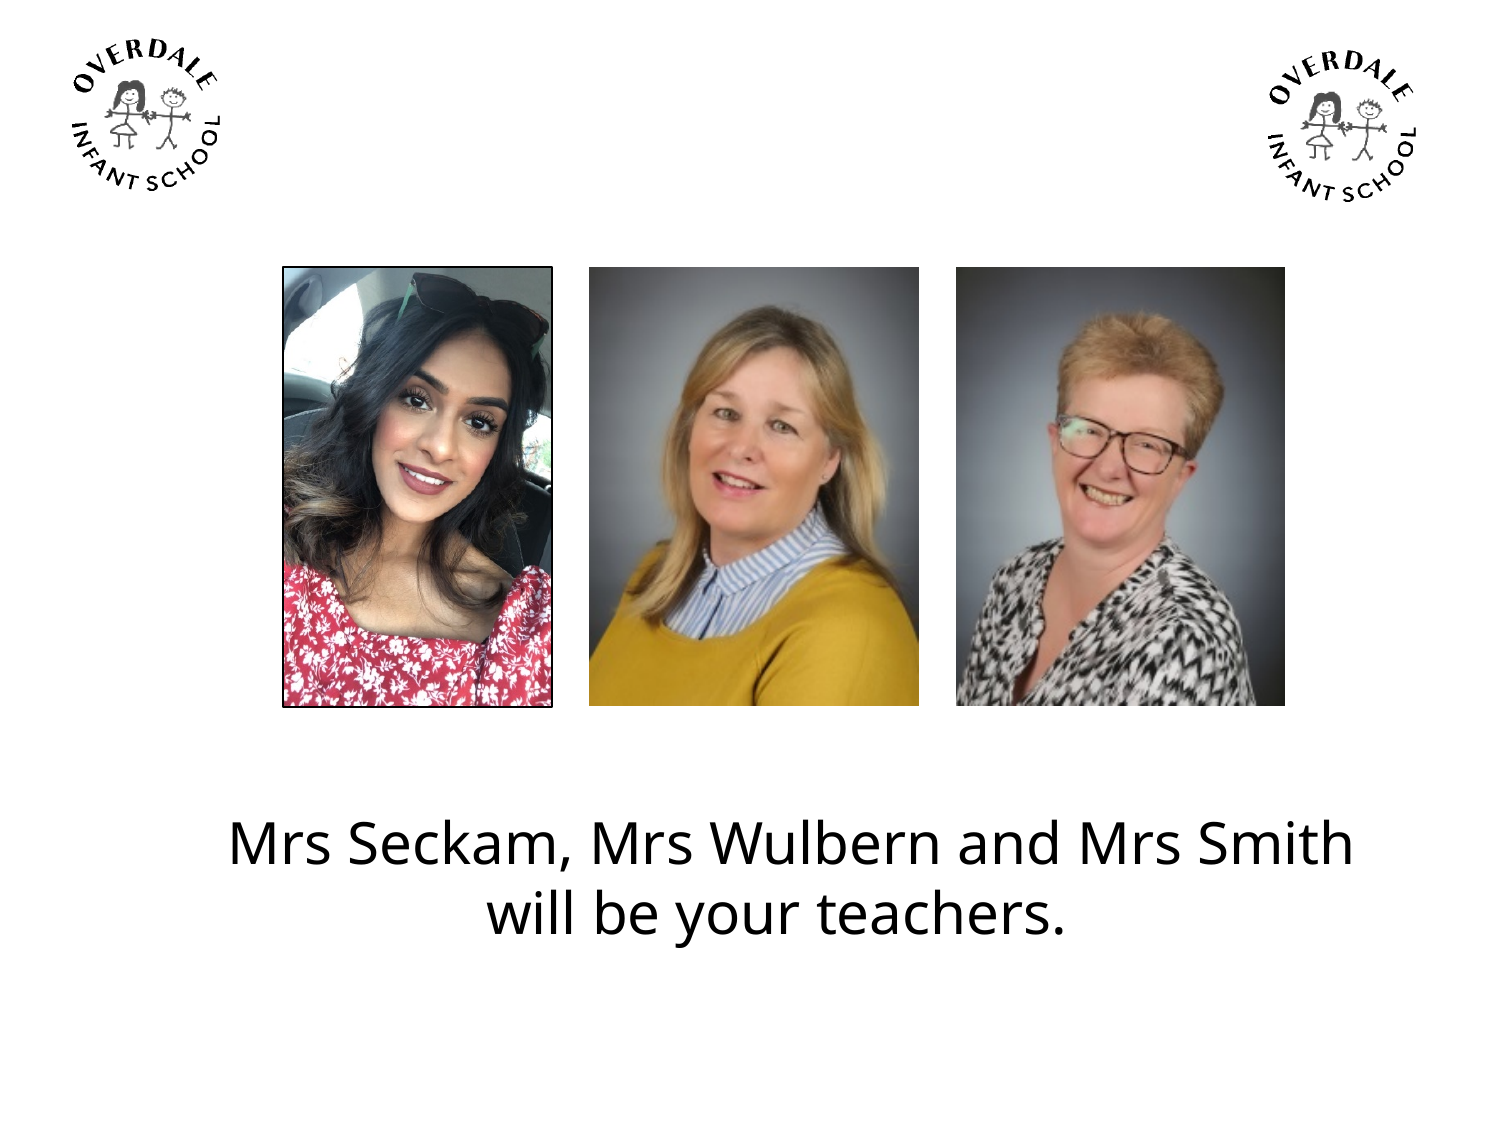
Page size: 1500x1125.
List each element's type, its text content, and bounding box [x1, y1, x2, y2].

picture [956, 267, 1286, 706]
list Mrs Seckam, Mrs Wulbern and Mrs Smith will be your teachers. [182, 798, 1401, 988]
picture [589, 267, 919, 706]
picture [283, 267, 552, 706]
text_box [23, 23, 270, 212]
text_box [1218, 34, 1466, 223]
